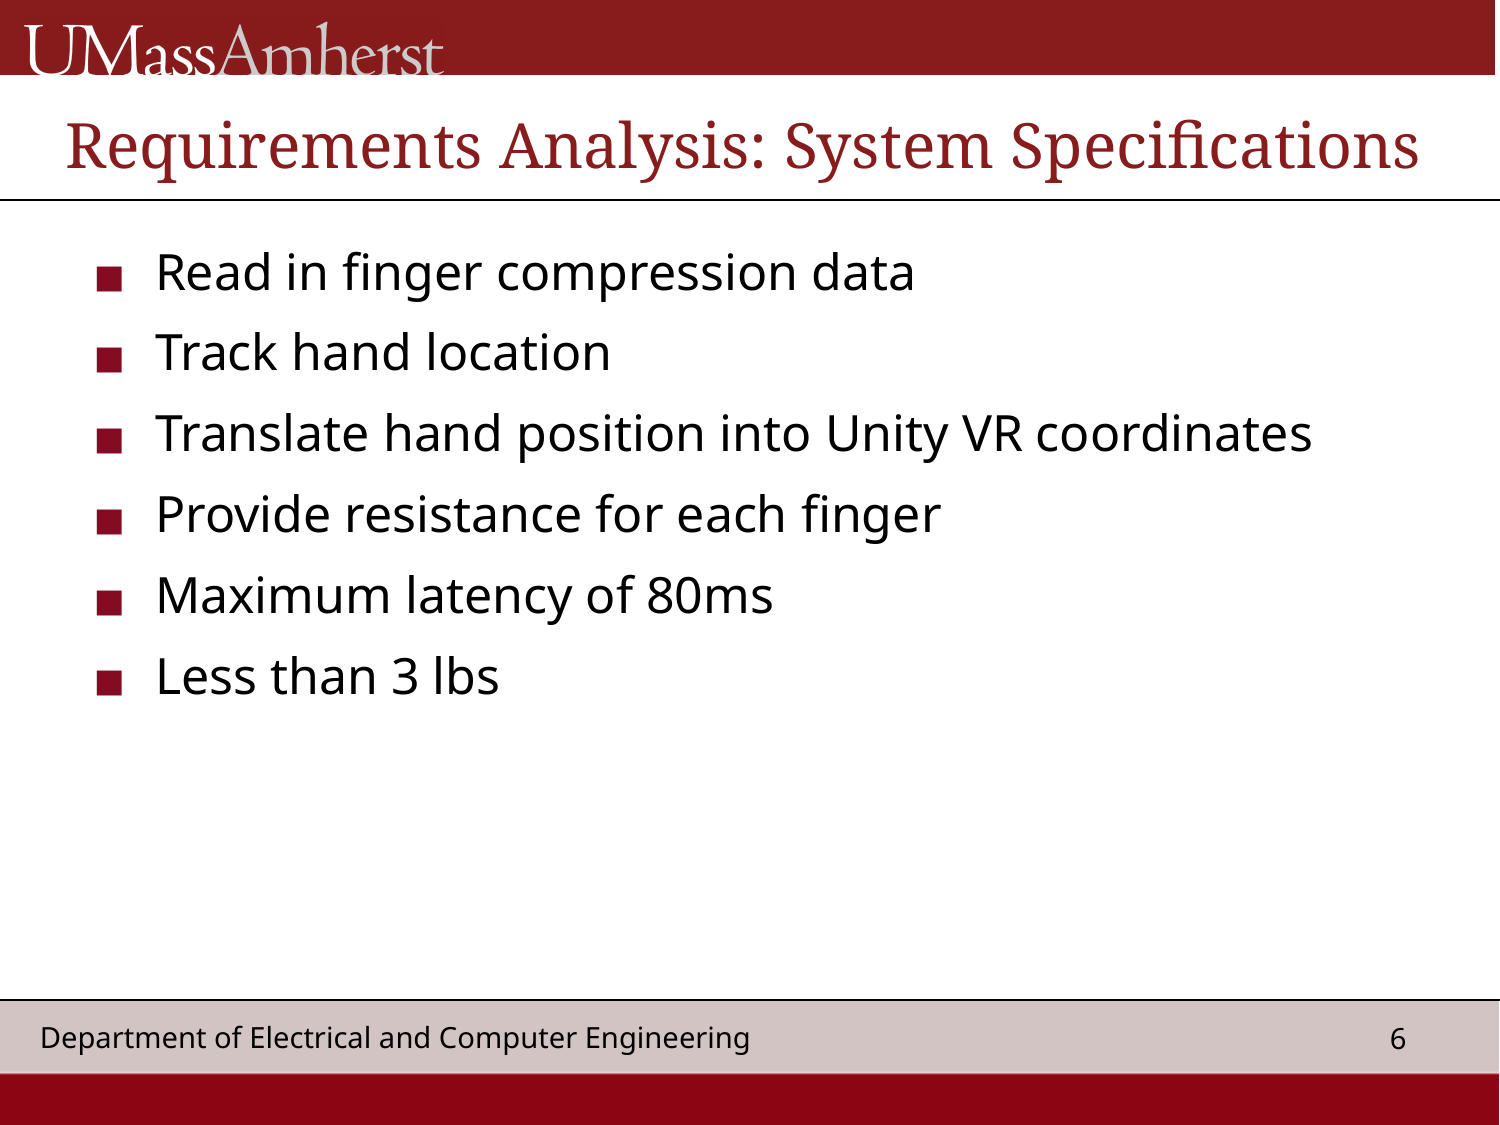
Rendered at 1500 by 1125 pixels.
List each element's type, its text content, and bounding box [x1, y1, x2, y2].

picture [0, 1001, 1499, 1125]
picture [0, 0, 1495, 75]
title Requirements Analysis: System Specifications [50, 99, 1500, 188]
list Read in finger compression data Track hand location Translate hand position into Unity VR coordinates Provide resistance for each finger Maximum latency of 80ms Less than 3 lbs [64, 224, 1425, 963]
